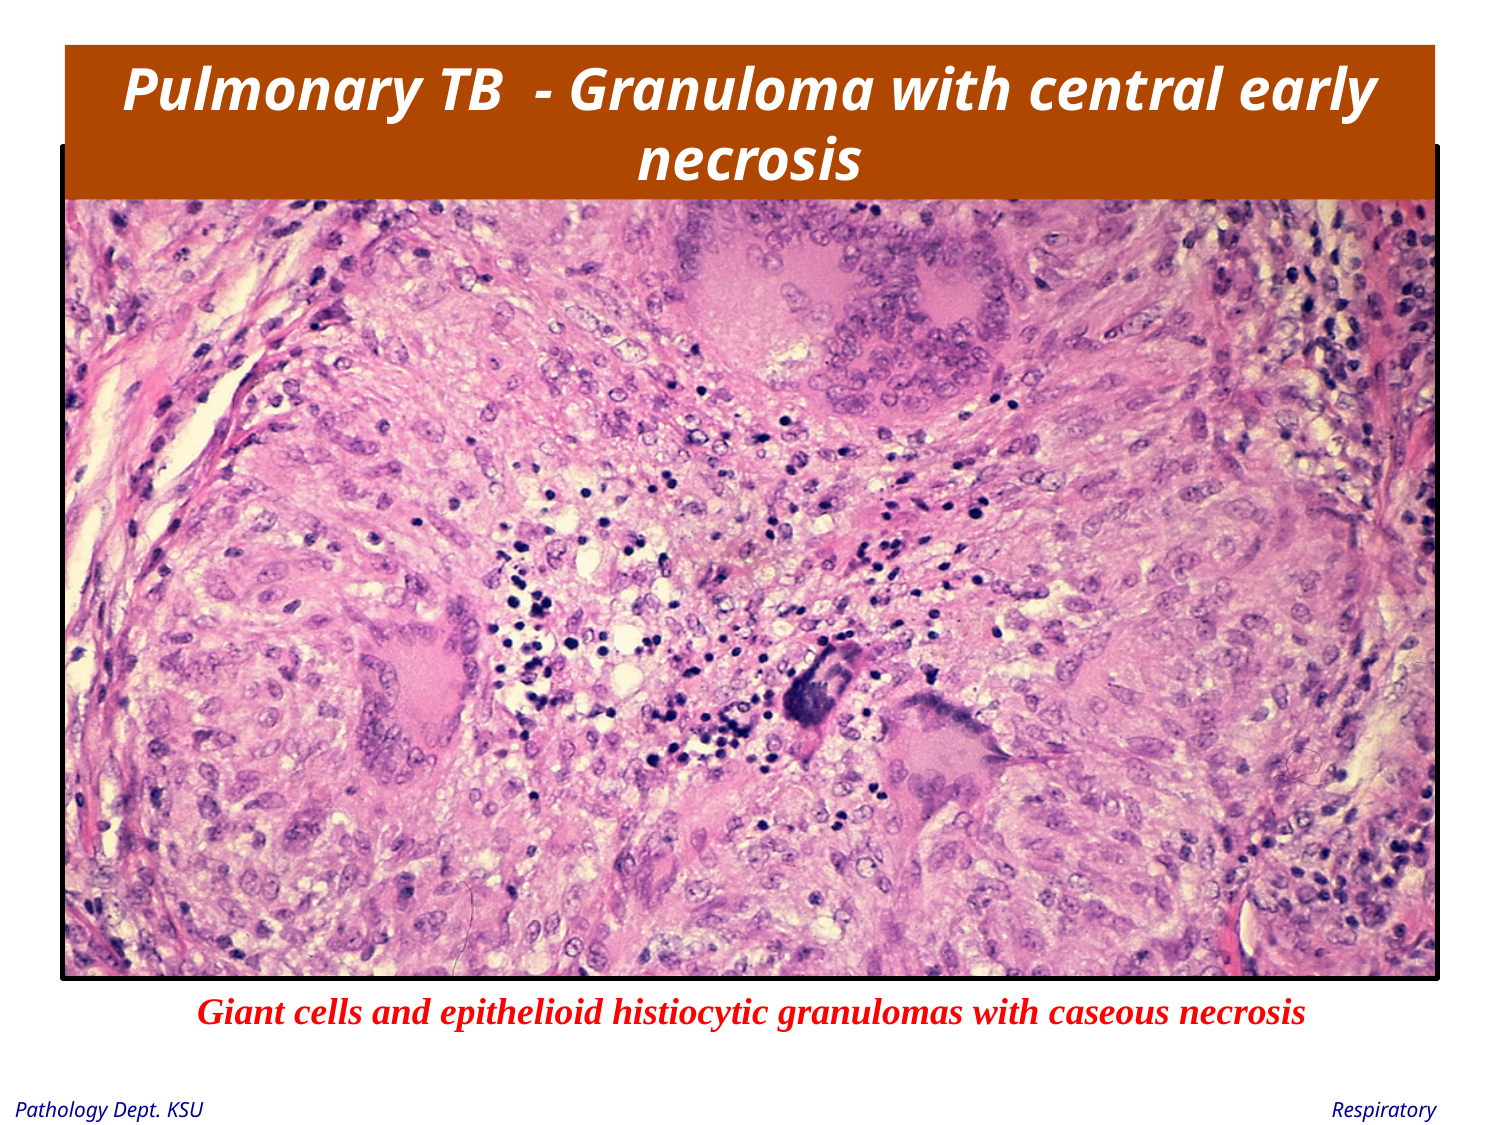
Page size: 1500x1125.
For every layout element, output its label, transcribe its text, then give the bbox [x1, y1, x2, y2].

text_box Pathology Dept. KSU [0, 1089, 219, 1125]
picture [64, 148, 1436, 977]
list Giant cells and epithelioid histiocytic granulomas with caseous necrosis [82, 986, 1432, 1106]
text_box Pulmonary TB - Granuloma with central early necrosis [64, 44, 1436, 148]
text_box Respiratory Block [1316, 1089, 1500, 1125]
